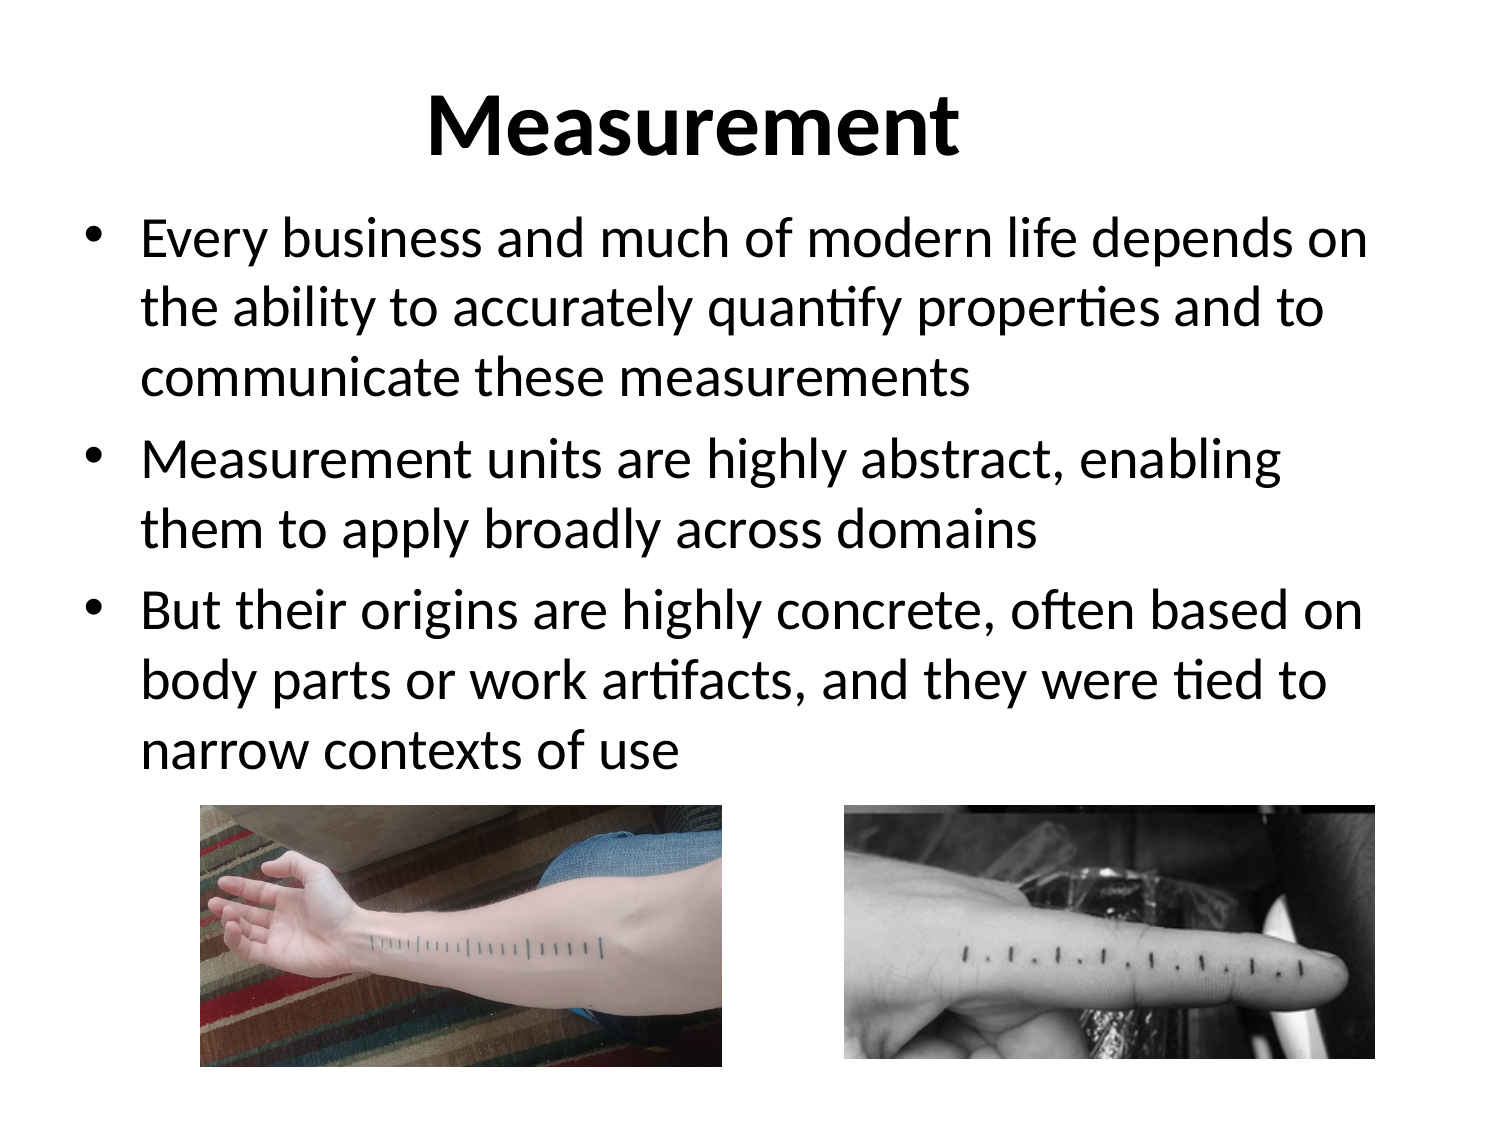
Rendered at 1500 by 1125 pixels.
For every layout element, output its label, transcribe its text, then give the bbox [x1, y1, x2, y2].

list Every business and much of modern life depends on the ability to accurately quantify properties and to communicate these measurements Measurement units are highly abstract, enabling them to apply broadly across domains But their origins are highly concrete, often based on body parts or work artifacts, and they were tied to narrow contexts of use [68, 191, 1419, 934]
picture [199, 805, 723, 1068]
title Measurement [0, 24, 1432, 213]
picture [844, 805, 1376, 1059]
